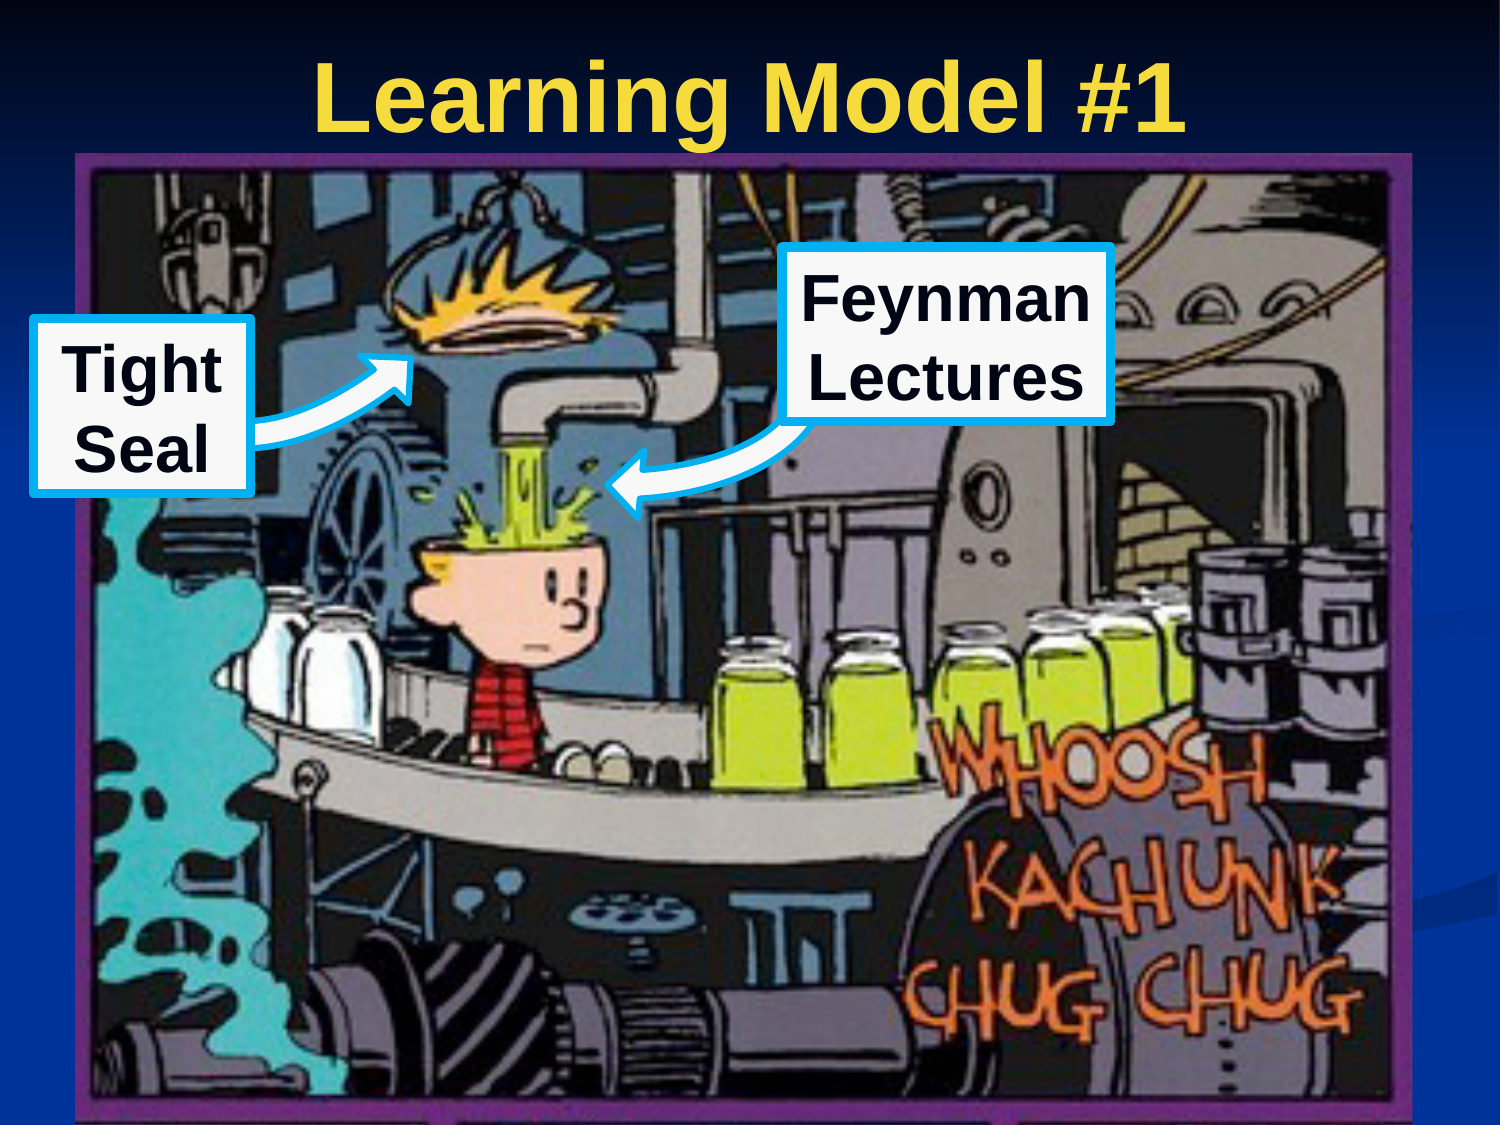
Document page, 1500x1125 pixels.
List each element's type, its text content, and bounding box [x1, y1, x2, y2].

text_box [387, 246, 1111, 520]
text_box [33, 150, 567, 496]
picture [74, 153, 1413, 1125]
title Learning Model #1 [74, 0, 1426, 186]
